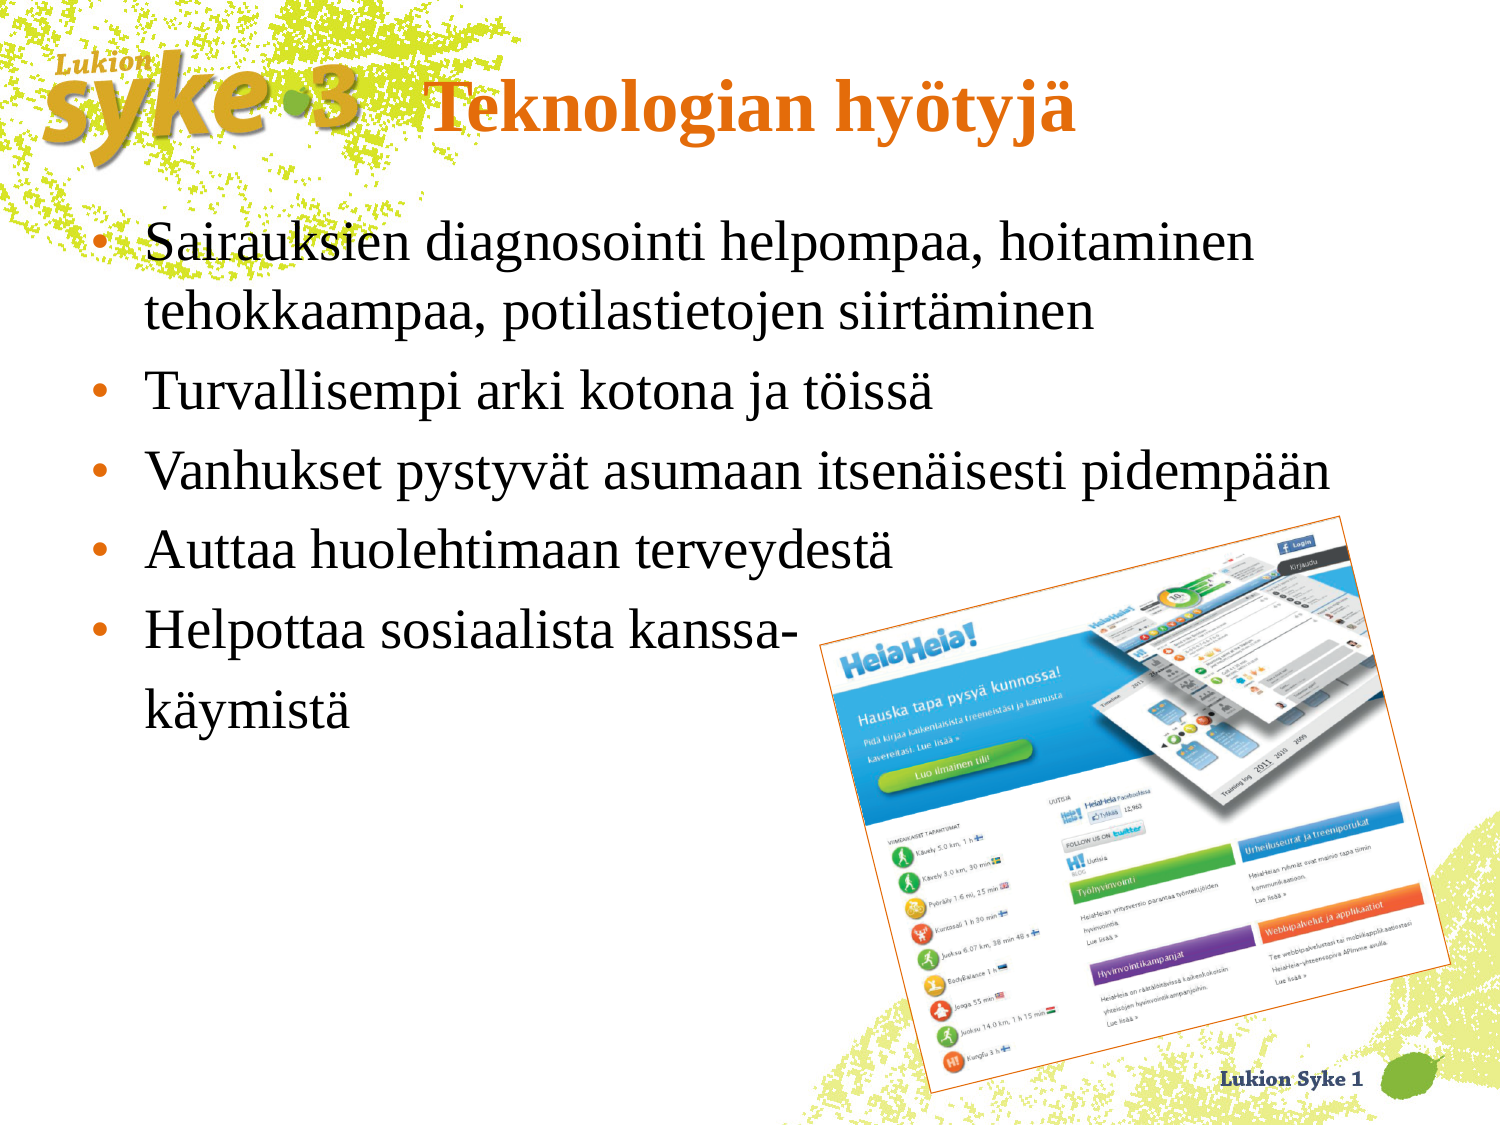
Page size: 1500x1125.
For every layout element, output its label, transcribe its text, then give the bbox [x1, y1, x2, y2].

title Teknologian hyötyjä [75, 30, 1425, 173]
list • Sairauksien diagnosointi helpompaa, hoitaminen tehokkaampaa, potilastietojen siirtäminen • Turvallisempi arki kotona ja töissä • Vanhukset pystyvät asumaan itsenäisesti pidempään • Auttaa huolehtimaan terveydestä • Helpottaa sosiaalista kanssa- käymistä [75, 196, 1425, 752]
picture [0, 0, 1500, 1125]
